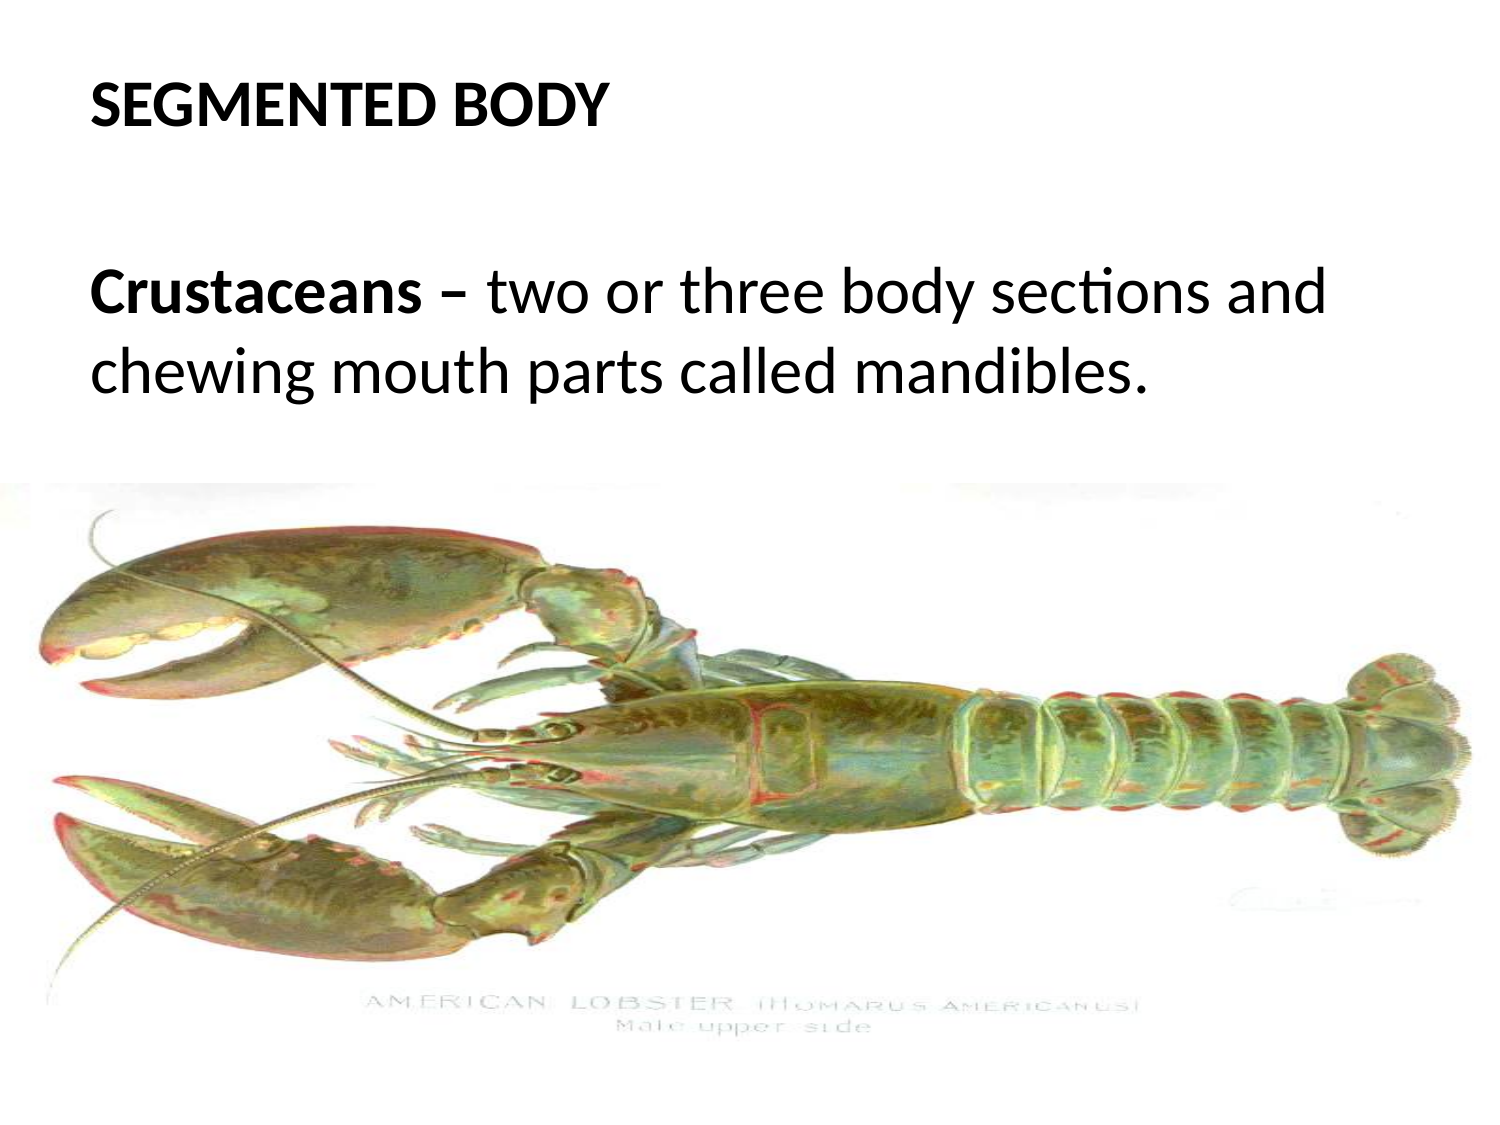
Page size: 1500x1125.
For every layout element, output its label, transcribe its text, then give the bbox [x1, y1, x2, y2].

picture [0, 482, 1500, 1047]
list SEGMENTED BODY Crustaceans – two or three body sections and chewing mouth parts called mandibles. [75, 52, 1425, 481]
